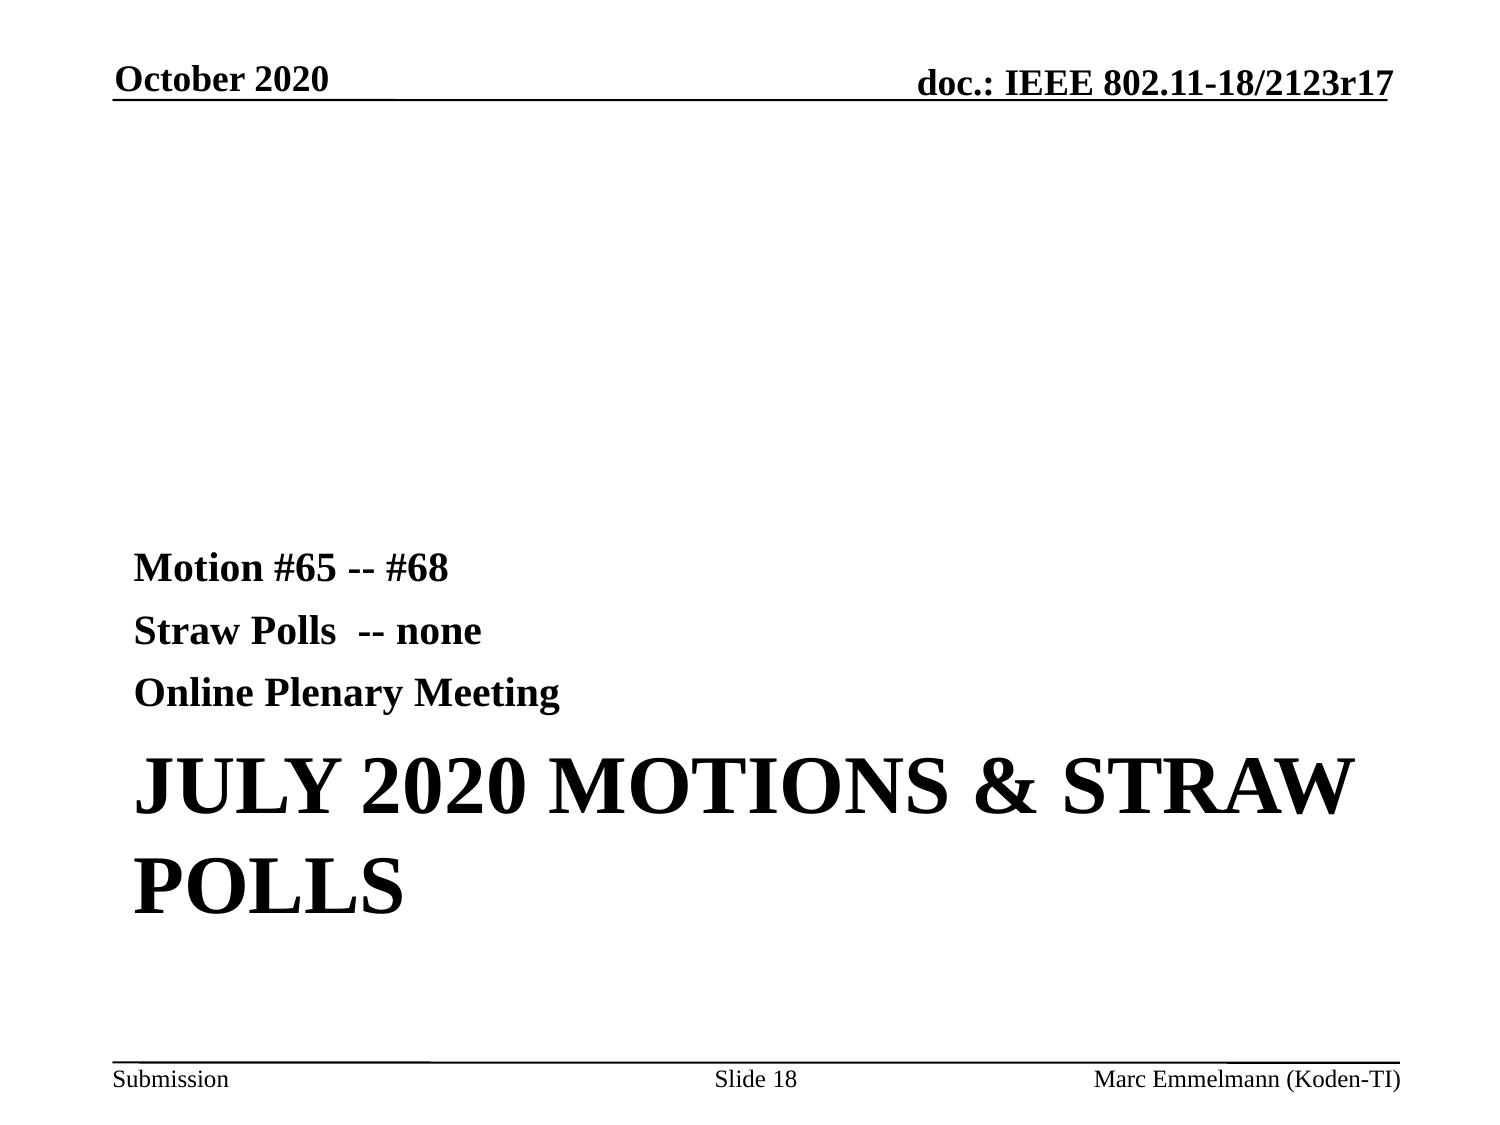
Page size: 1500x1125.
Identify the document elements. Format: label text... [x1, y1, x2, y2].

list Motion #65 -- #68 Straw Polls -- none Online Plenary Meeting [118, 476, 1394, 724]
title July 2020 Motions & Straw Polls [118, 724, 1394, 947]
footer Marc Emmelmann (Koden-TI) [878, 1061, 1402, 1093]
slide_number Slide 18 [712, 1061, 800, 1123]
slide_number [114, 54, 423, 100]
